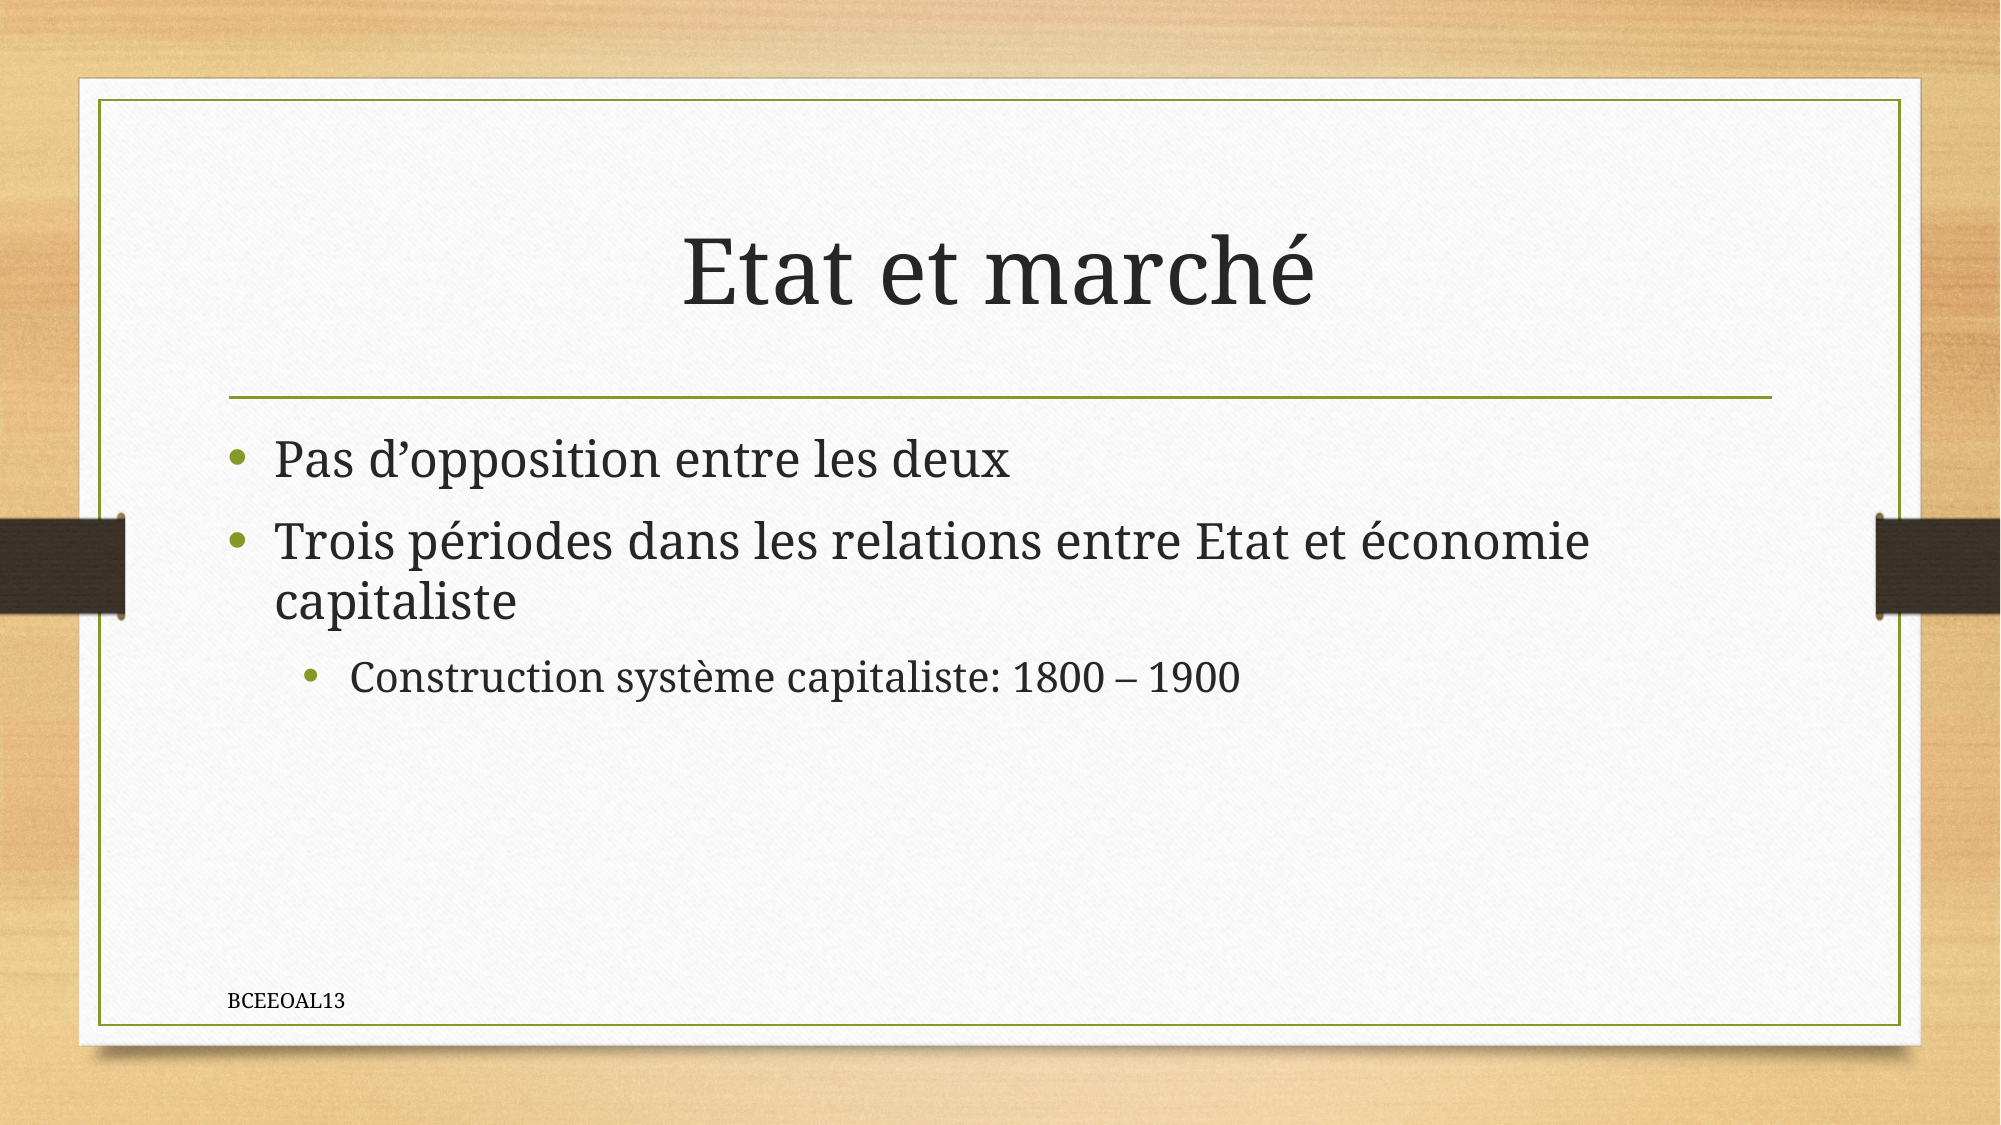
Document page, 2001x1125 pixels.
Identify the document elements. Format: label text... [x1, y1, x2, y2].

picture [0, 0, 2001, 1125]
footer BCEEOAL13 [212, 979, 1411, 1025]
title Etat et marché [212, 161, 1788, 375]
list Pas d’opposition entre les deux Trois périodes dans les relations entre Etat et économie capitaliste Construction système capitaliste: 1800 – 1900 [212, 419, 1788, 964]
